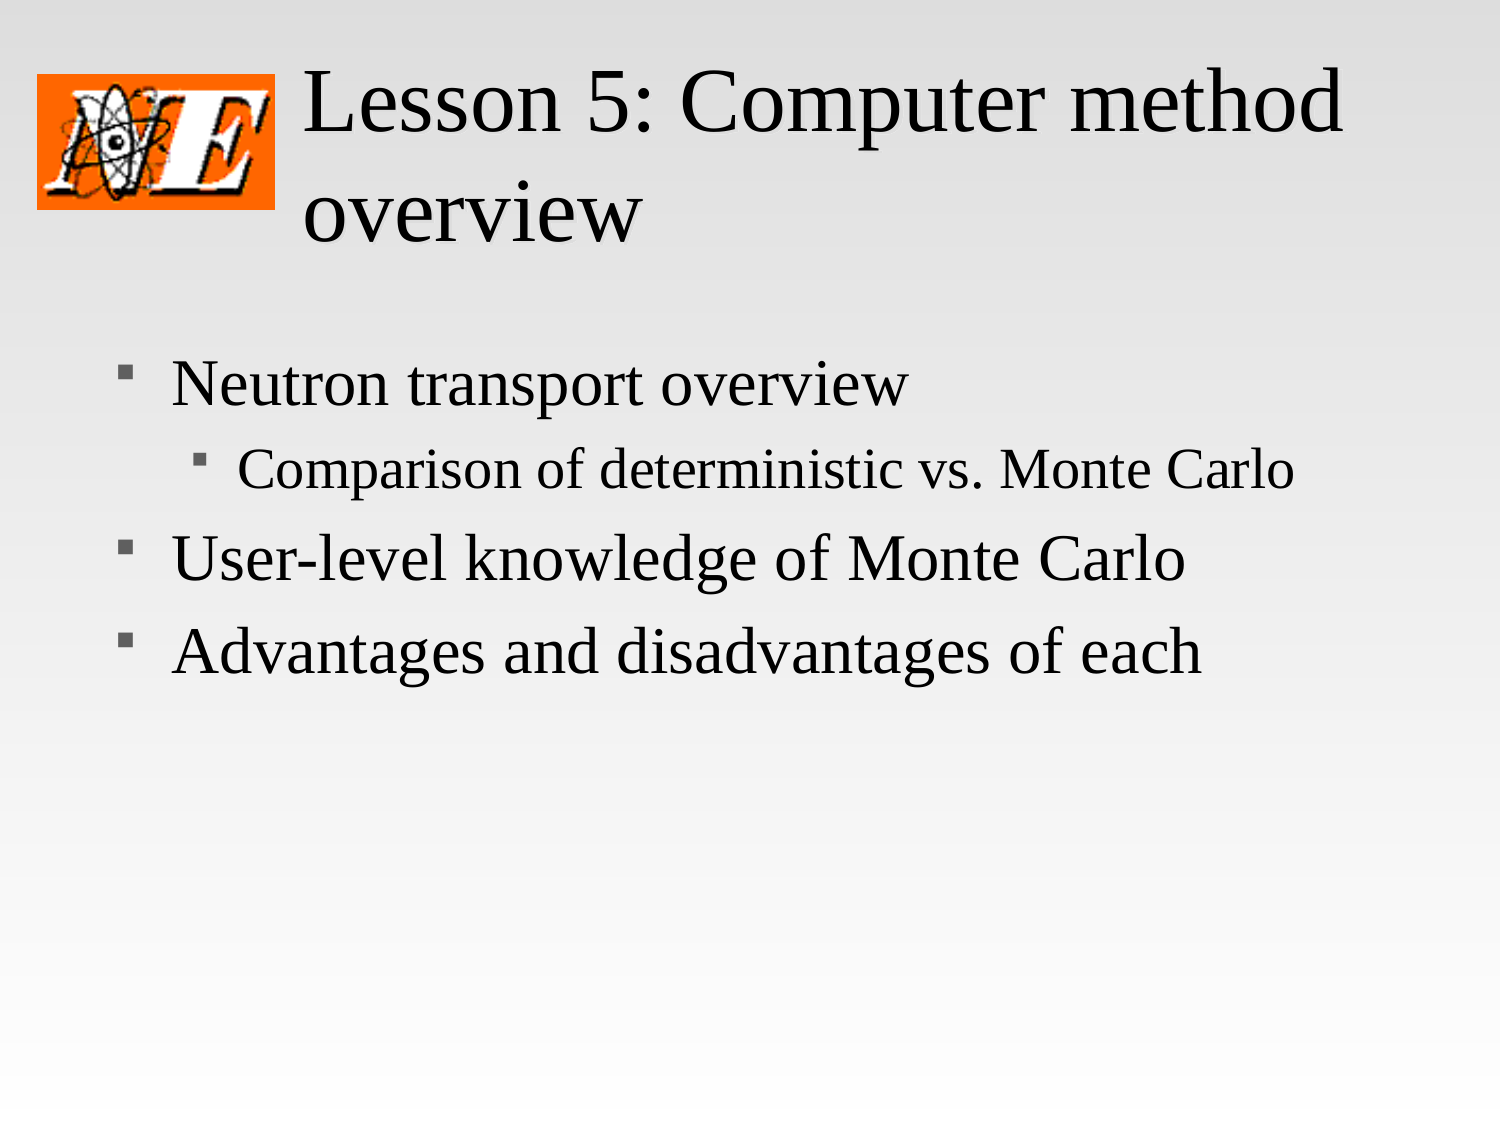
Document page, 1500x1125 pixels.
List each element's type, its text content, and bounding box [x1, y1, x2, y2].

title Lesson 5: Computer method overview [287, 56, 1463, 244]
picture [37, 74, 275, 210]
list Neutron transport overview Comparison of deterministic vs. Monte Carlo User-level knowledge of Monte Carlo Advantages and disadvantages of each [99, 330, 1376, 1007]
